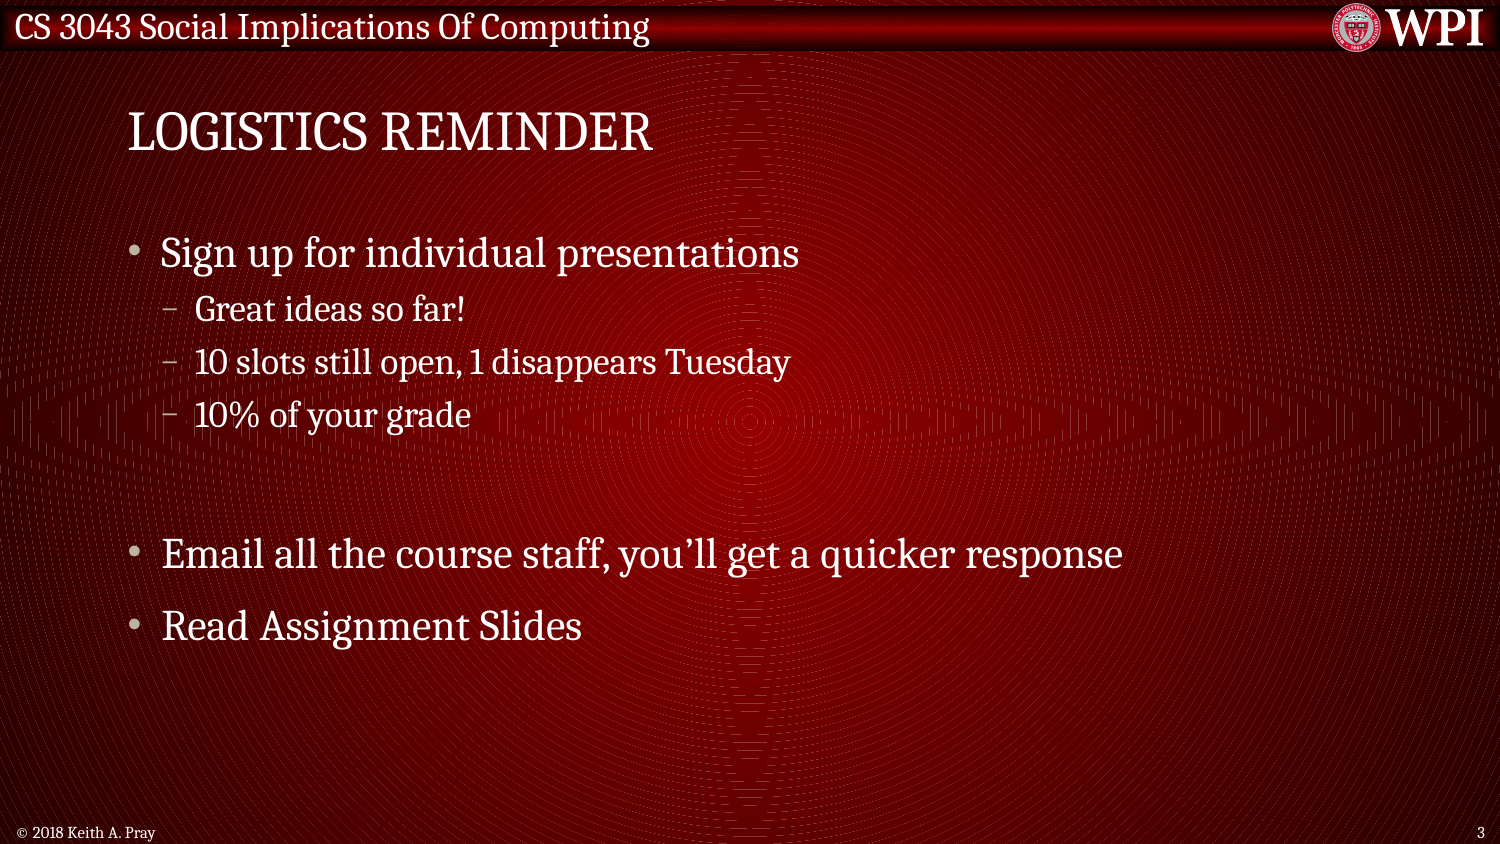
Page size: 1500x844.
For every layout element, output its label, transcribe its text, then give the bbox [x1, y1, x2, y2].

list Sign up for individual presentations Great ideas so far! 10 slots still open, 1 disappears Tuesday 10% of your grade Email all the course staff, you’ll get a quicker response Read Assignment Slides [112, 221, 1388, 772]
picture [1332, 3, 1483, 52]
title Logistics Reminder [112, 59, 1388, 210]
slide_number 3 [1397, 819, 1500, 844]
footer © 2018 Keith A. Pray [0, 819, 913, 844]
